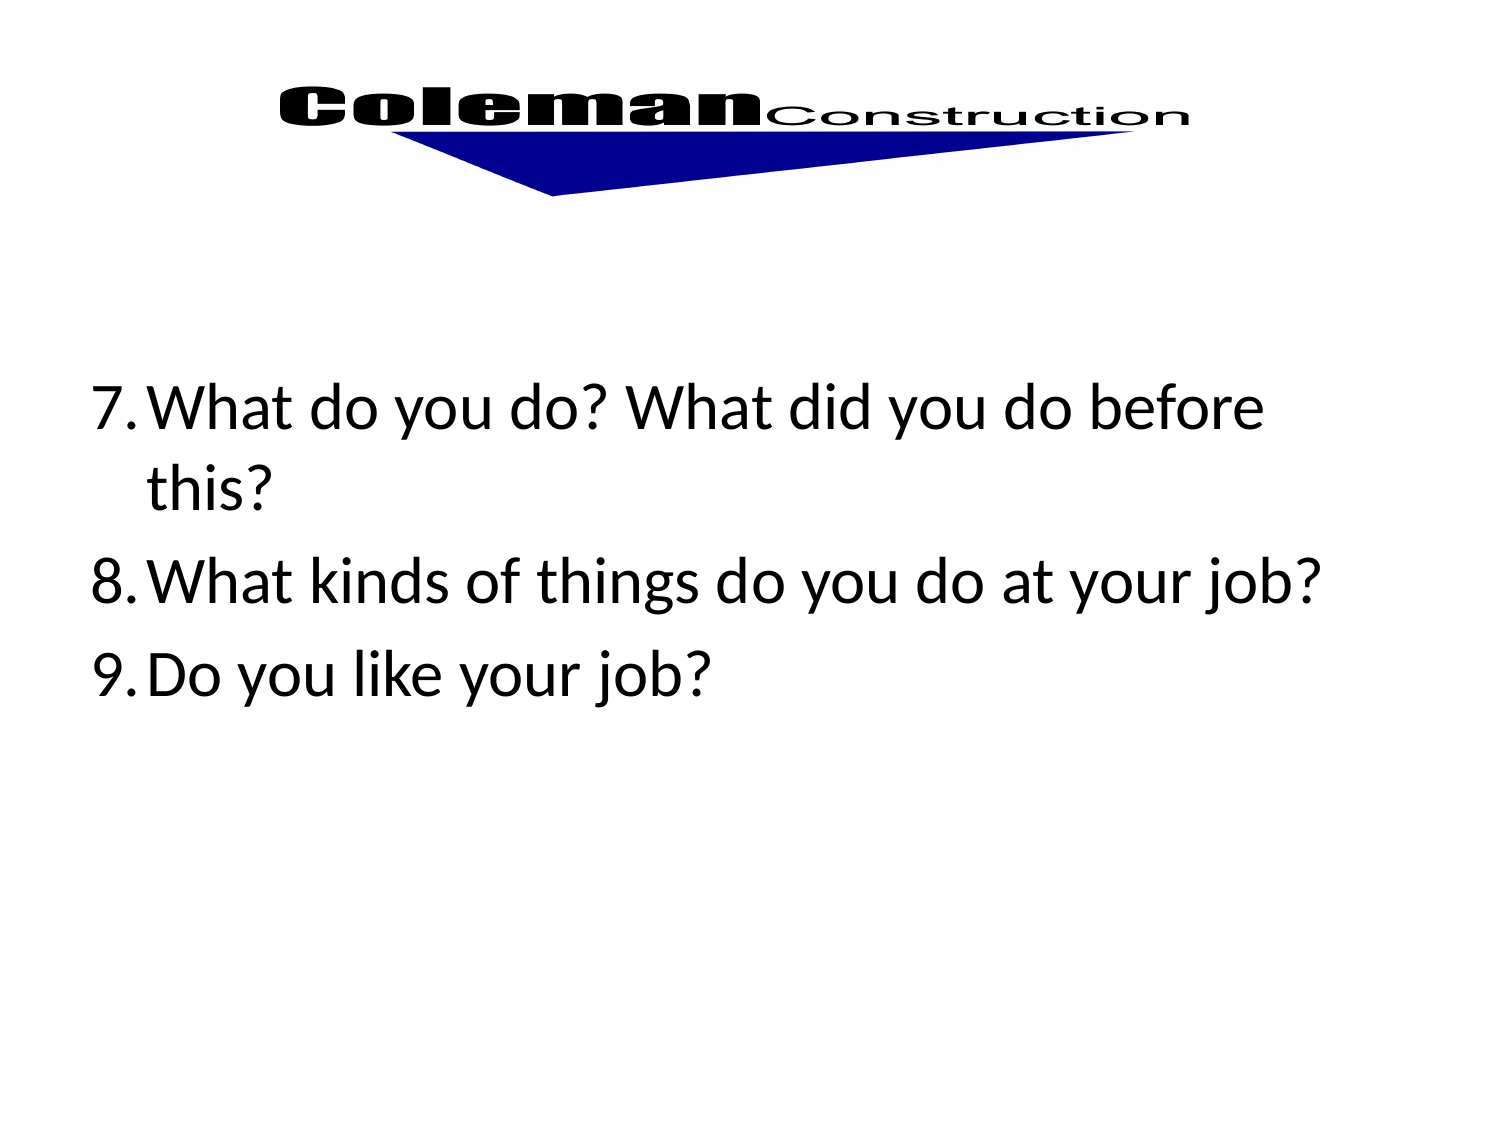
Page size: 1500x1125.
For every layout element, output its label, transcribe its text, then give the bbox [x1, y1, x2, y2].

picture [249, 74, 1213, 201]
list 7. What do you do? What did you do before this? 8. What kinds of things do you do at your job? 9. Do you like your job? [75, 262, 1425, 1005]
